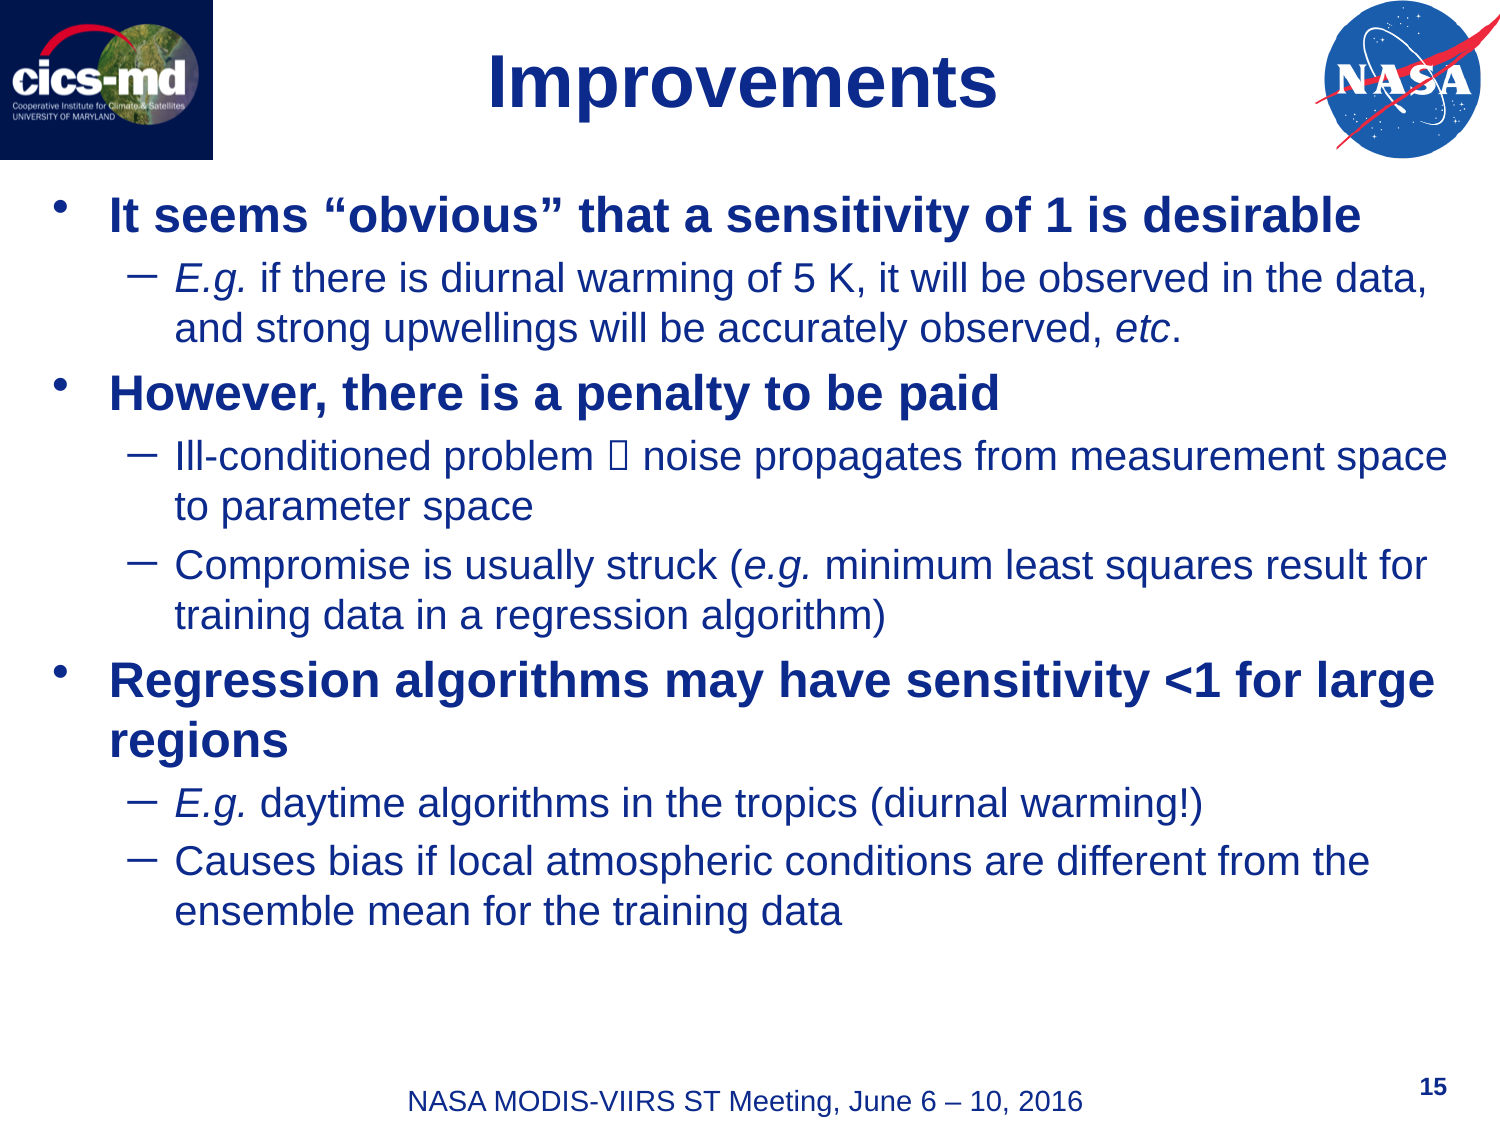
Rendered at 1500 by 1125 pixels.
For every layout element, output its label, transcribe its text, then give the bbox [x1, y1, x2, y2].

title Improvements [37, 24, 1450, 163]
slide_number 15 [1149, 1062, 1463, 1125]
picture [0, 0, 213, 160]
picture [1313, 0, 1500, 159]
list It seems “obvious” that a sensitivity of 1 is desirable E.g. if there is diurnal warming of 5 K, it will be observed in the data, and strong upwellings will be accurately observed, etc. However, there is a penalty to be paid Ill-conditioned problem  noise propagates from measurement space to parameter space Compromise is usually struck (e.g. minimum least squares result for training data in a regression algorithm) Regression algorithms may have sensitivity <1 for large regions E.g. daytime algorithms in the tropics (diurnal warming!) Causes bias if local atmospheric conditions are different from the ensemble mean for the training data [37, 174, 1488, 1001]
